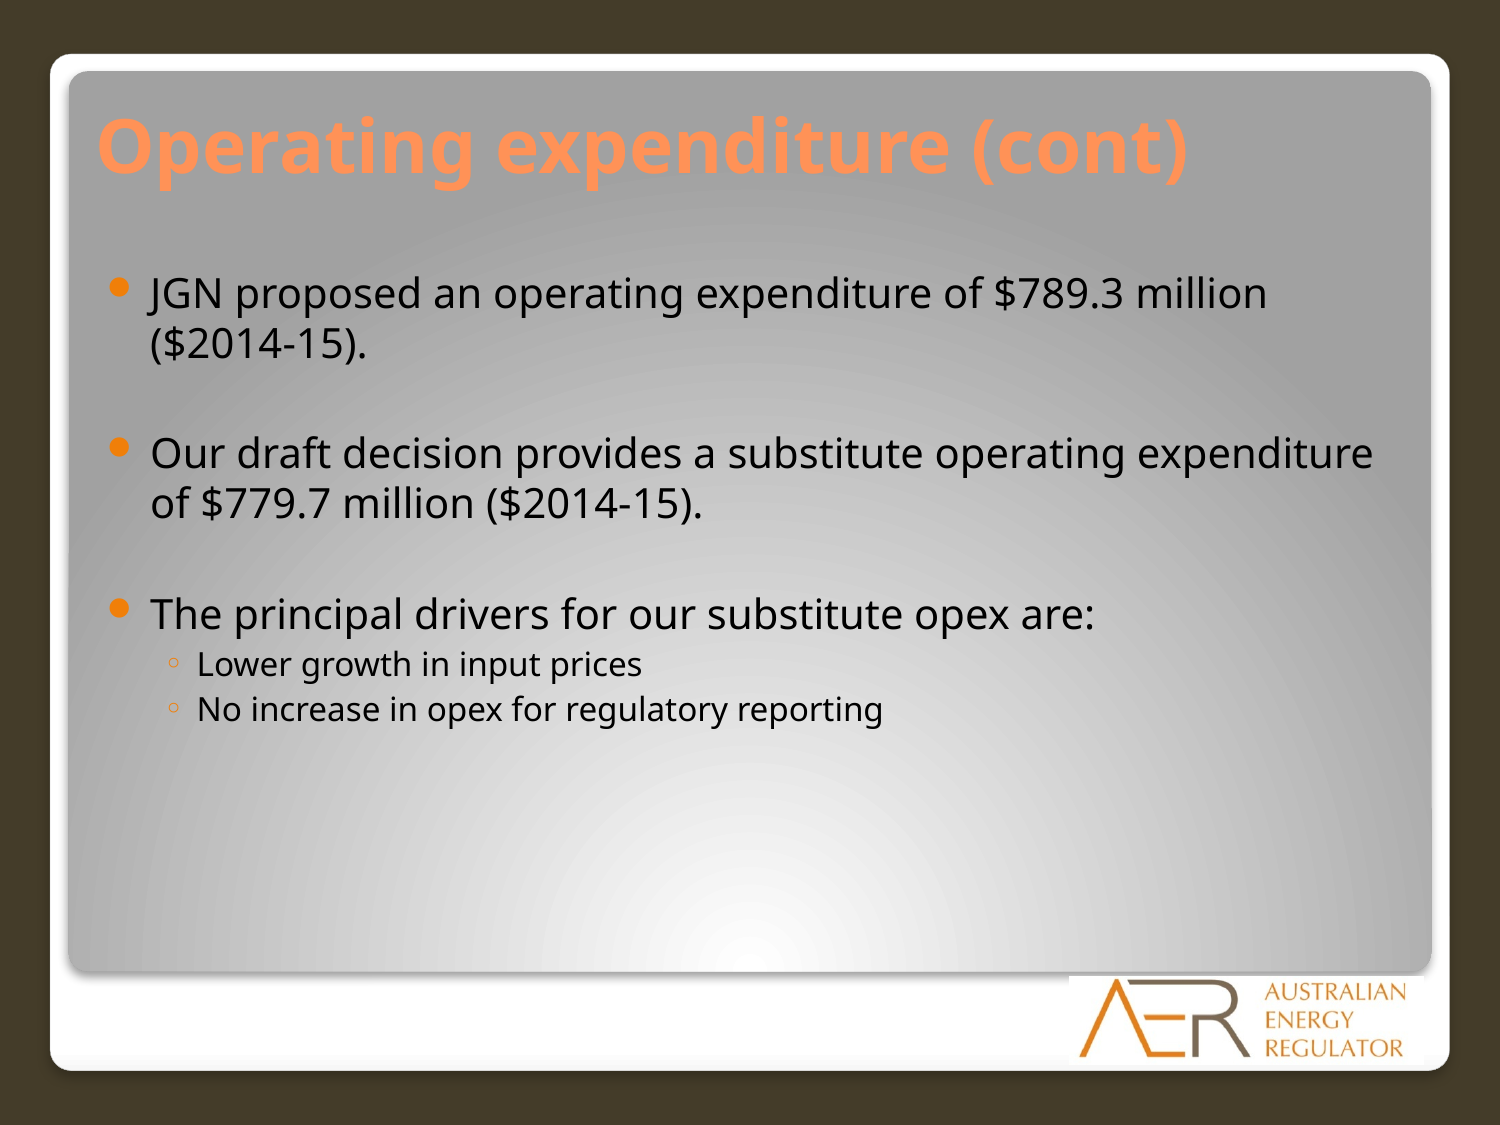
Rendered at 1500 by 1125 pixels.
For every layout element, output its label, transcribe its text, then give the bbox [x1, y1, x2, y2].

title Operating expenditure (cont) [80, 90, 1424, 197]
list JGN proposed an operating expenditure of $789.3 million ($2014-15). Our draft decision provides a substitute operating expenditure of $779.7 million ($2014-15). The principal drivers for our substitute opex are: Lower growth in input prices No increase in opex for regulatory reporting [76, 196, 1412, 966]
picture [1068, 975, 1424, 1065]
